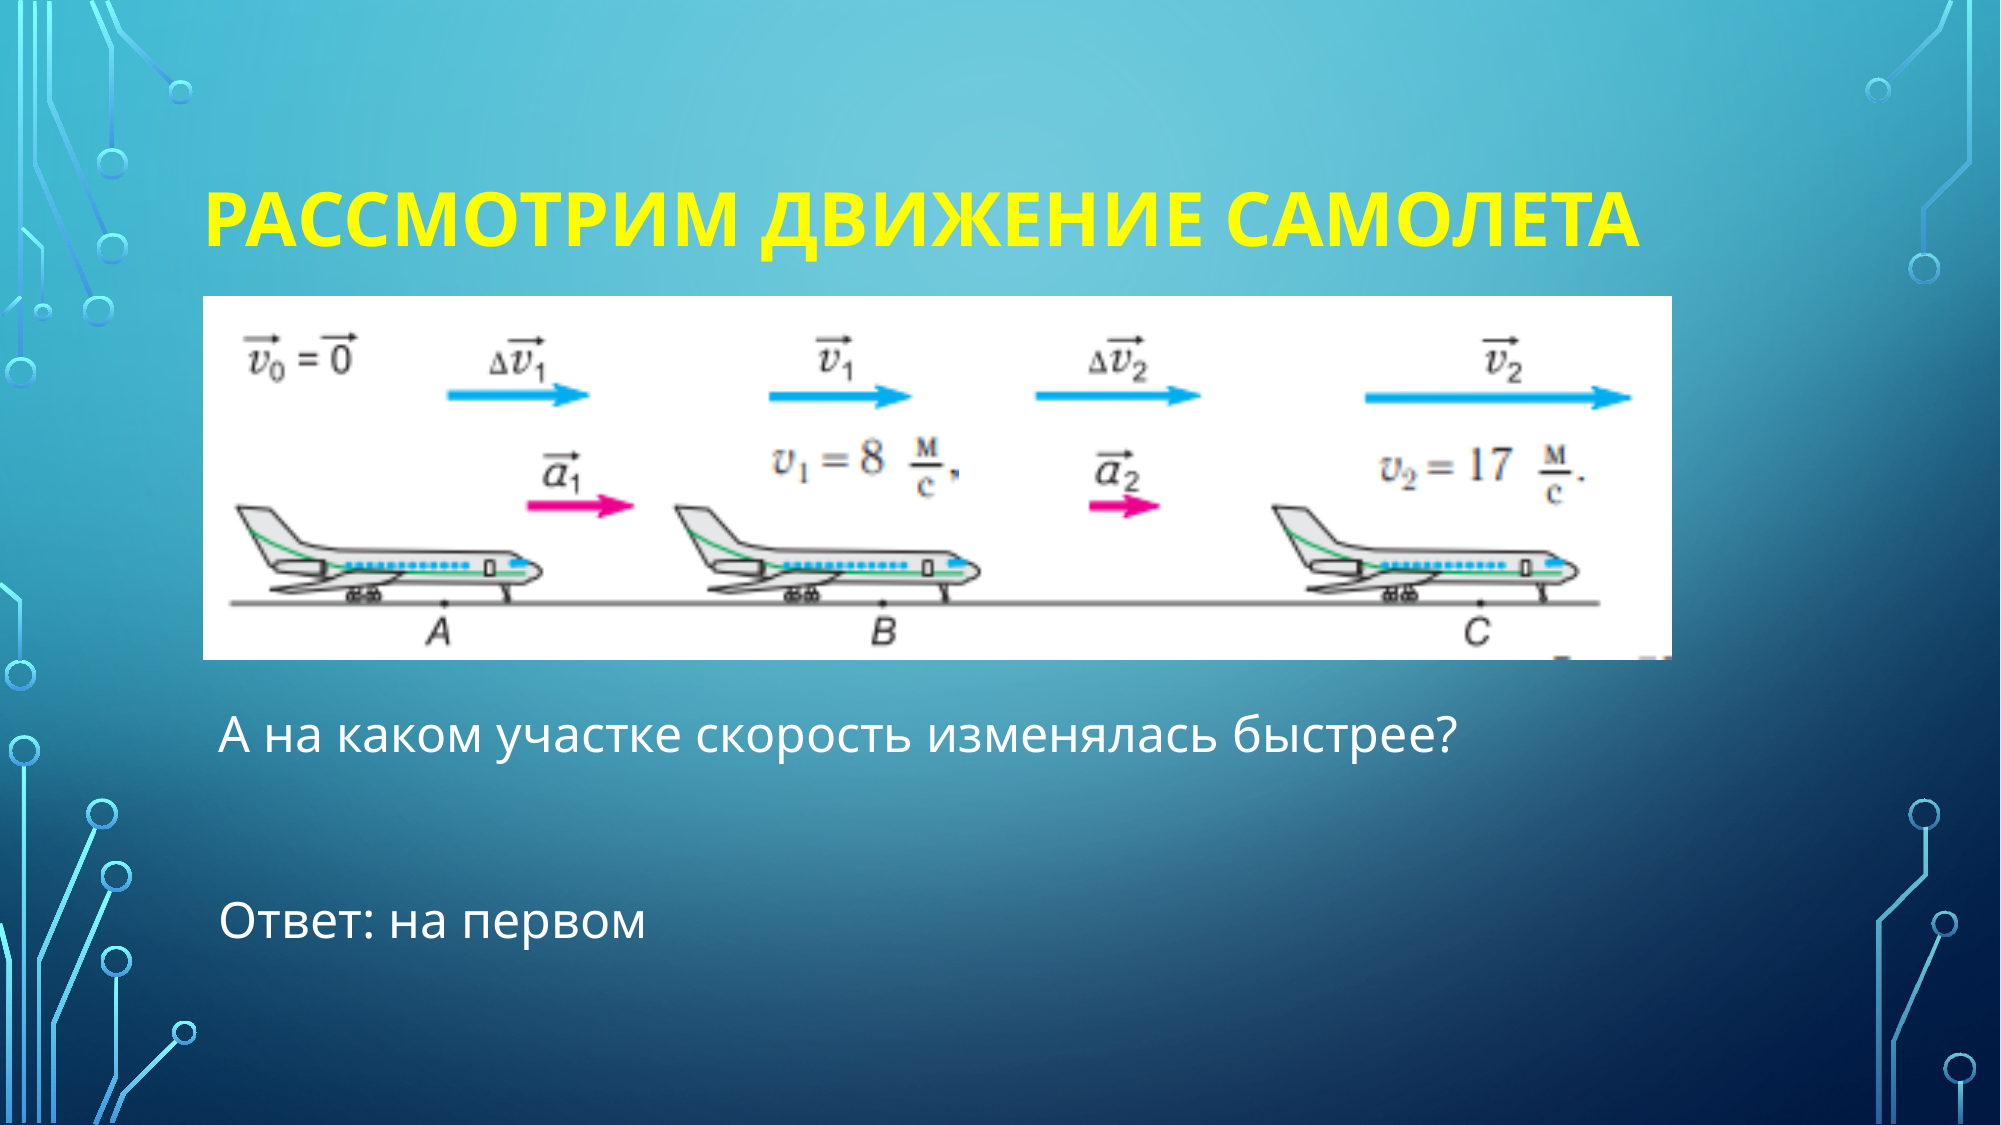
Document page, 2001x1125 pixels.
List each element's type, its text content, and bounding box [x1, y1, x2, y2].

picture [744, 418, 959, 525]
title Рассмотрим движение самолета [187, 101, 1813, 344]
picture [1366, 426, 1601, 525]
list А на каком участке скорость изменялась быстрее? Ответ: на первом [203, 683, 1672, 1125]
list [203, 295, 1672, 661]
